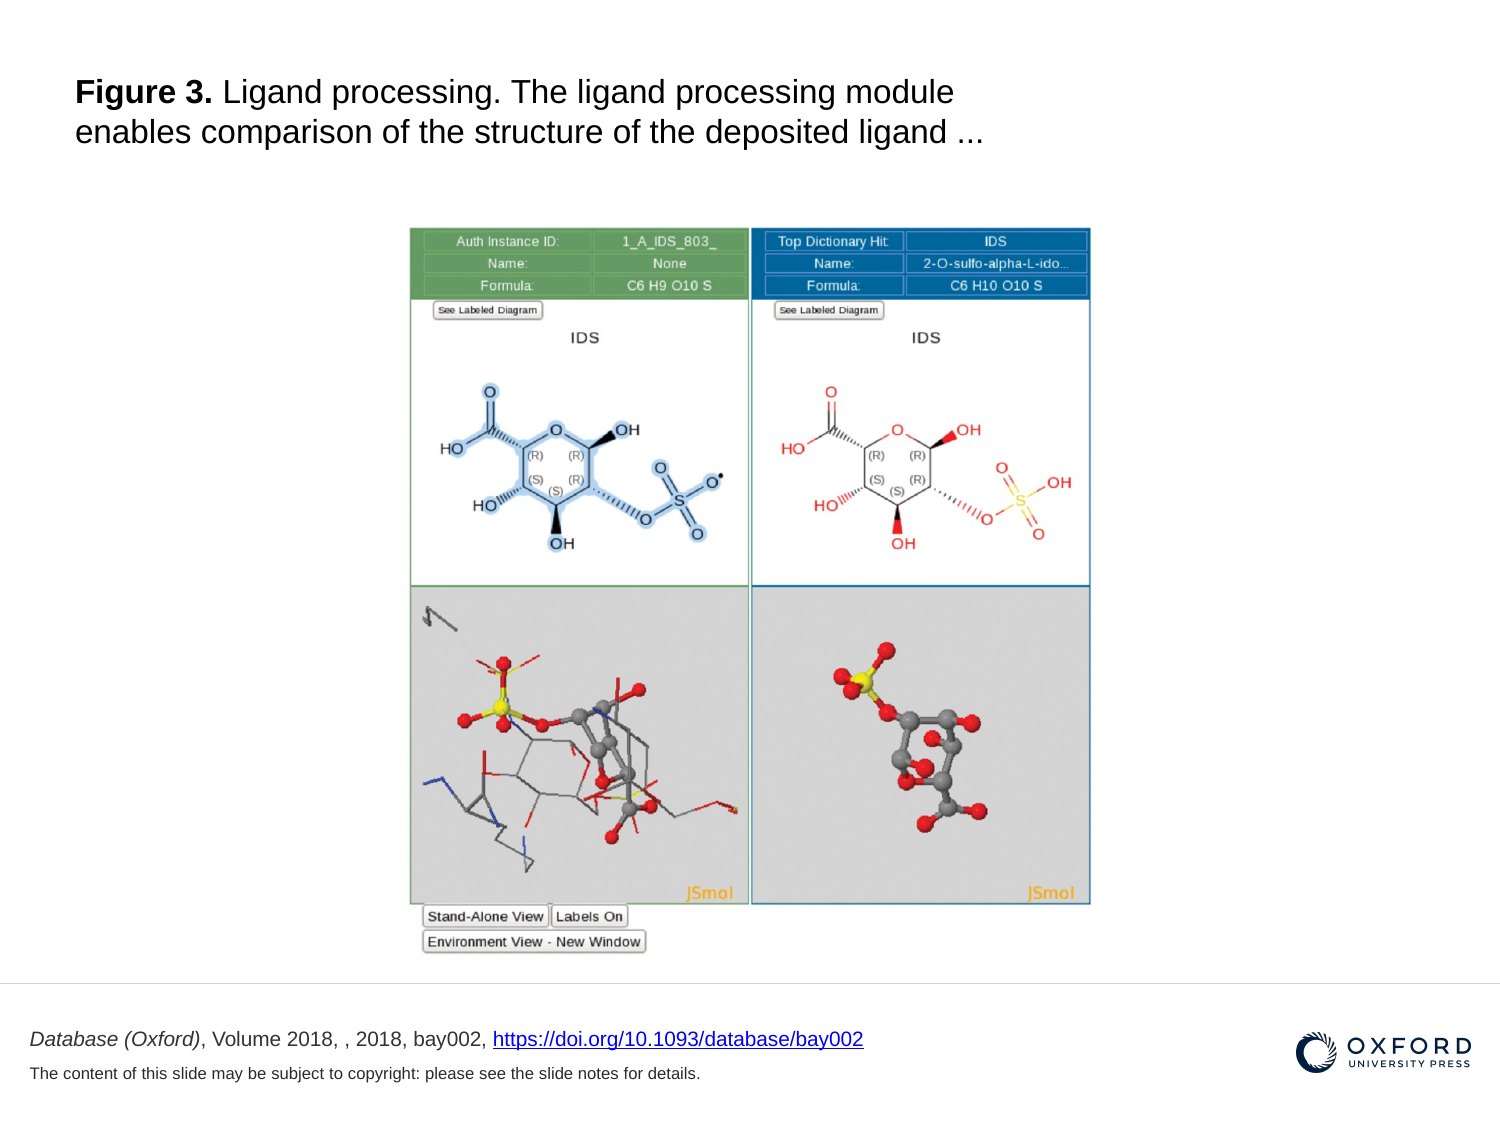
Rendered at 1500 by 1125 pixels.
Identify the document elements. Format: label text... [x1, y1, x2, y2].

picture [406, 224, 1094, 957]
picture [1296, 1032, 1471, 1073]
footer Database (Oxford), Volume 2018, , 2018, bay002, https://doi.org/10.1093/database/bay002 The content of this slide may be subject to copyright: please see the slide notes for details. [0, 983, 1260, 1125]
title Figure 3. Ligand processing. The ligand processing module enables comparison of the structure of the deposited ligand ... [75, 69, 1078, 171]
